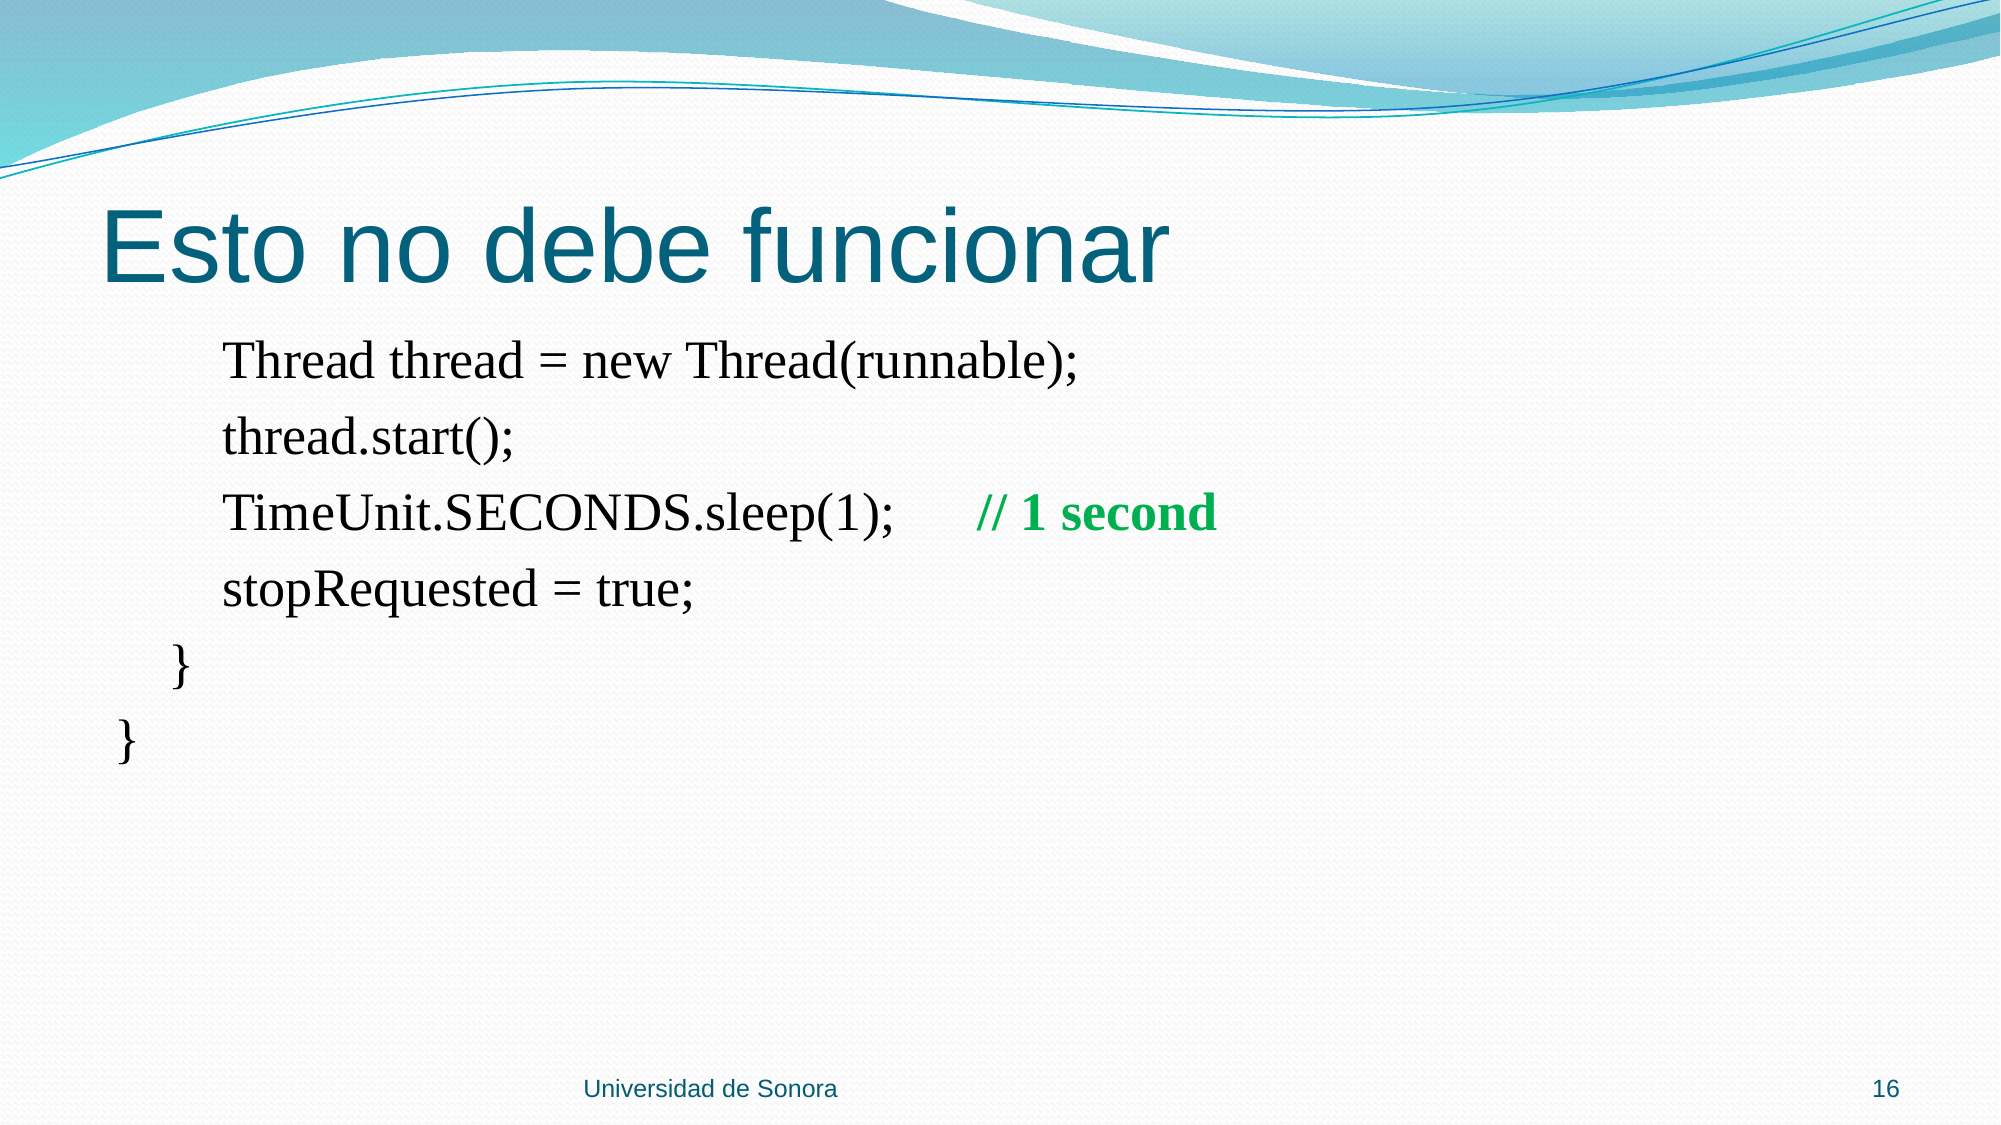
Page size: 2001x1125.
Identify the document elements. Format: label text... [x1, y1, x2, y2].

title Esto no debe funcionar [99, 115, 1900, 303]
footer Universidad de Sonora [583, 1042, 1317, 1103]
list Thread thread = new Thread(runnable); thread.start(); TimeUnit.SECONDS.sleep(1); // 1 second stopRequested = true; } } [99, 317, 1900, 1038]
slide_number 16 [1733, 1042, 1900, 1103]
